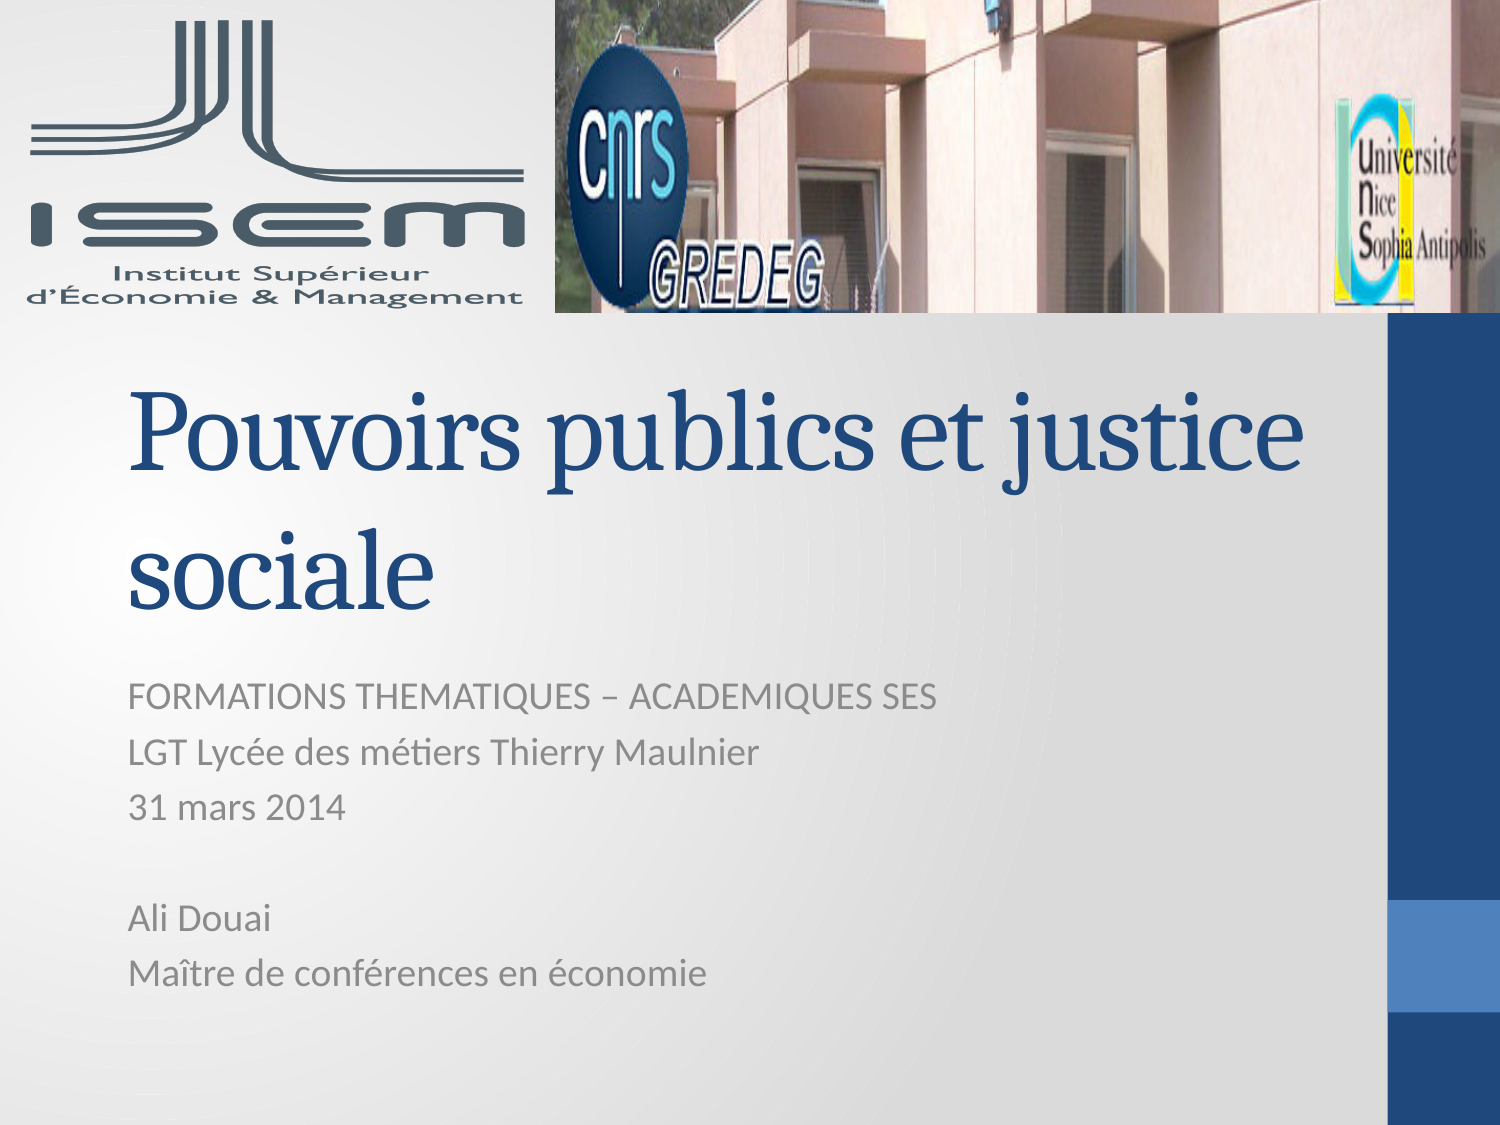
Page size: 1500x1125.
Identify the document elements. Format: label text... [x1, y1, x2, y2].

subtitle FORMATIONS THEMATIQUES – ACADEMIQUES SES LGT Lycée des métiers Thierry Maulnier 31 mars 2014 Ali Douai Maître de conférences en économie [112, 662, 1173, 1005]
picture [0, 0, 1500, 323]
title Pouvoirs publics et justice sociale [112, 354, 1350, 641]
